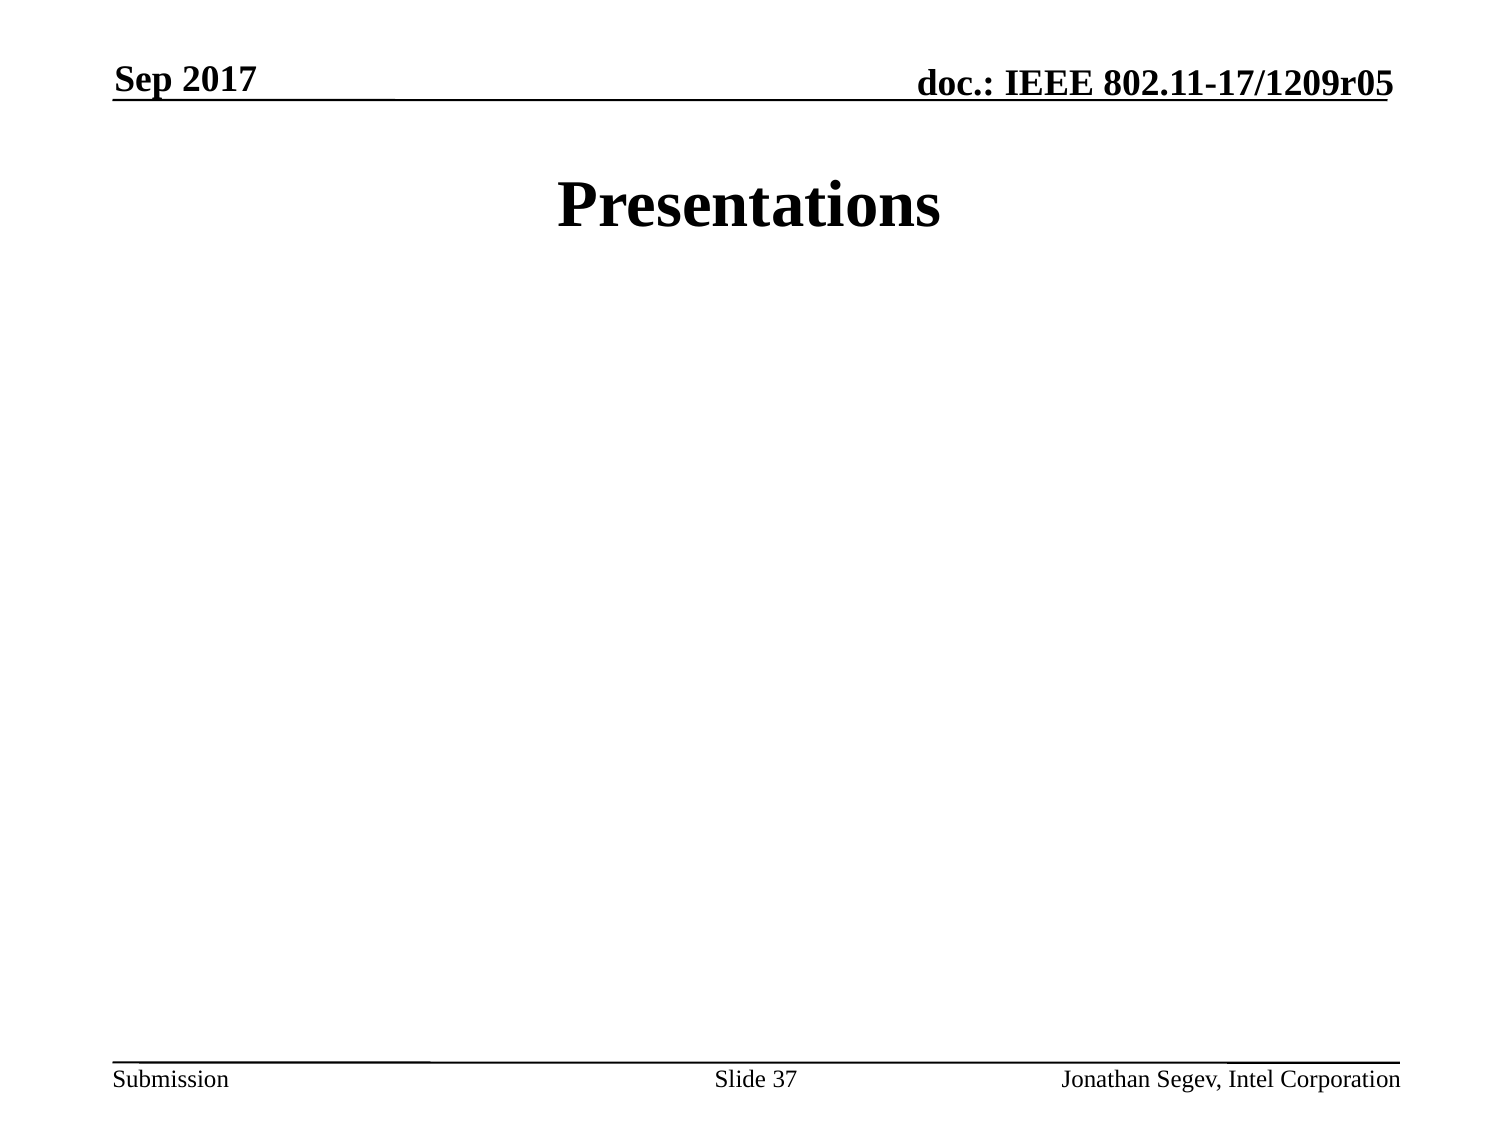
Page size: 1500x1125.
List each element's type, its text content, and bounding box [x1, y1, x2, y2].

title Presentations [112, 112, 1388, 288]
footer Jonathan Segev, Intel Corporation [878, 1061, 1402, 1093]
slide_number Slide 37 [712, 1061, 800, 1123]
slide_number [114, 54, 423, 100]
